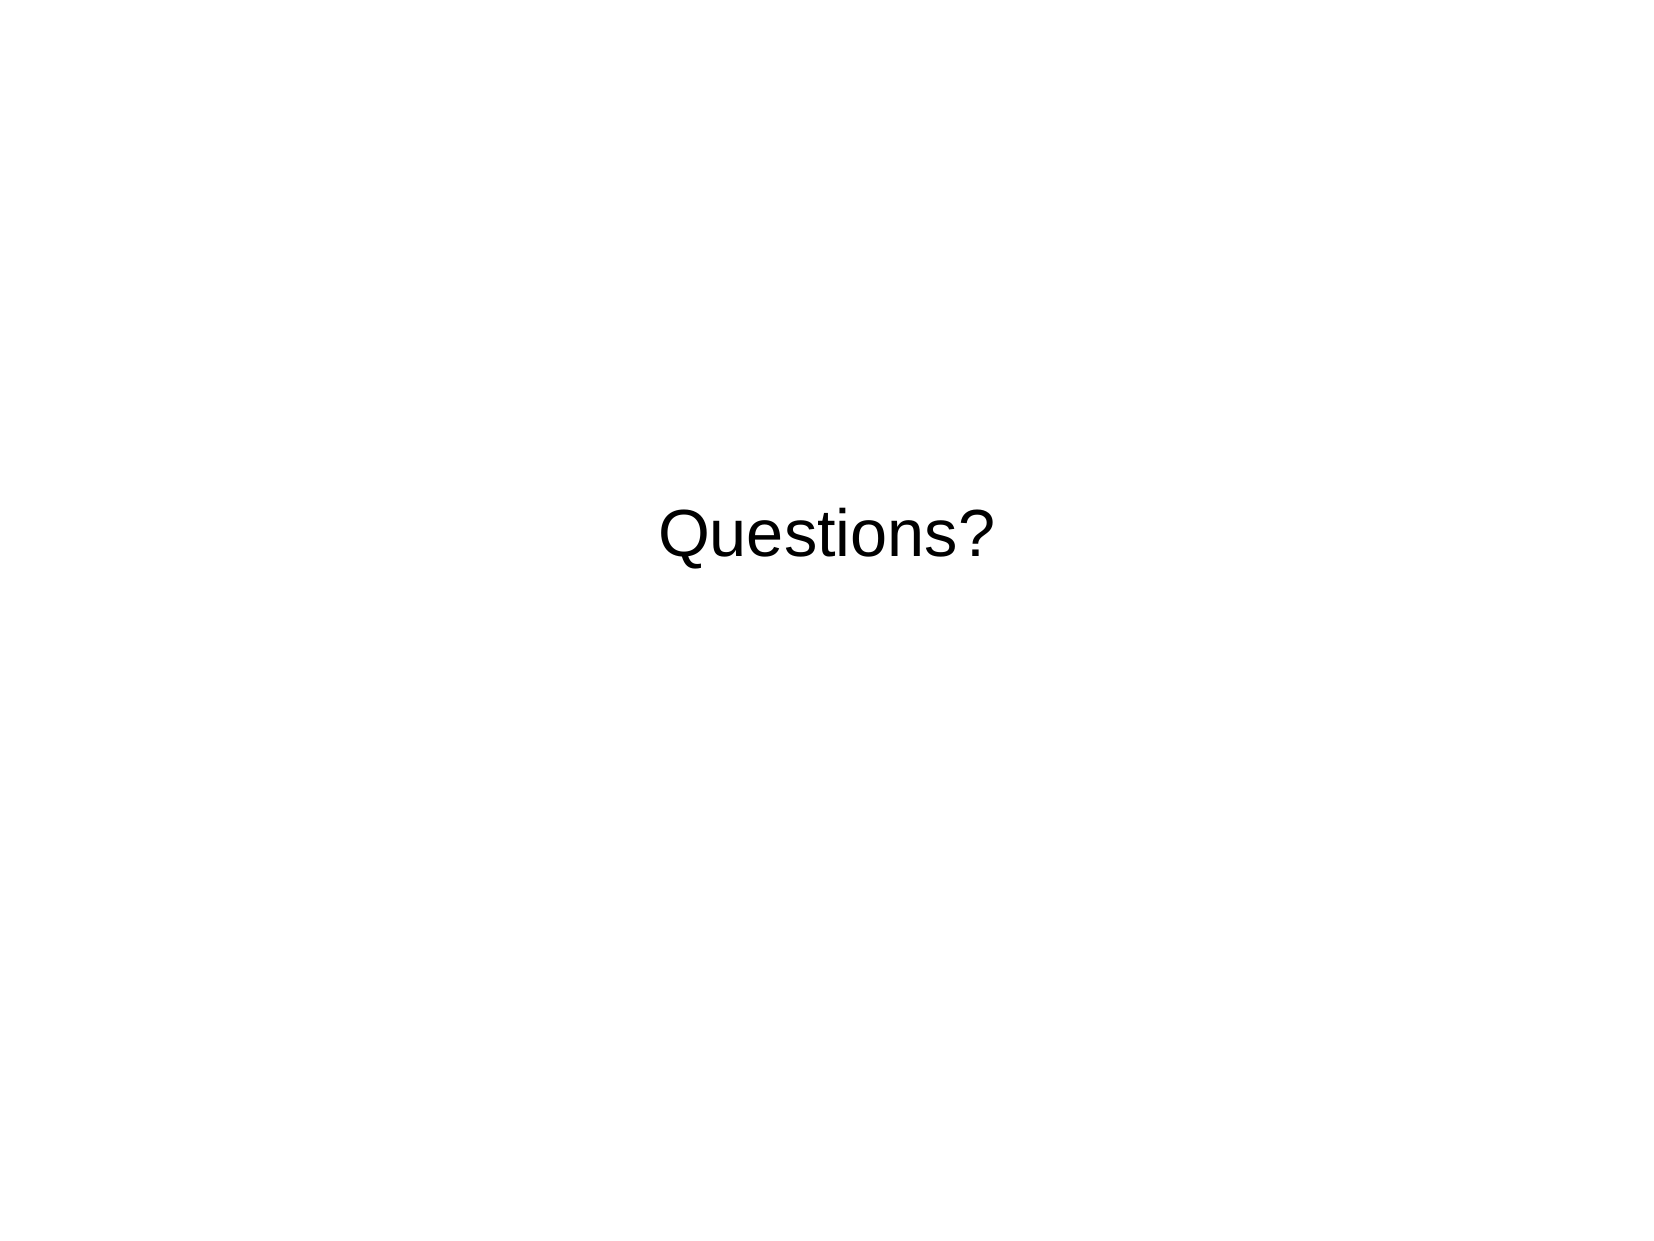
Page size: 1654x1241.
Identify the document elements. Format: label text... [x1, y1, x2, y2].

subtitle Questions? [82, 49, 1571, 1010]
